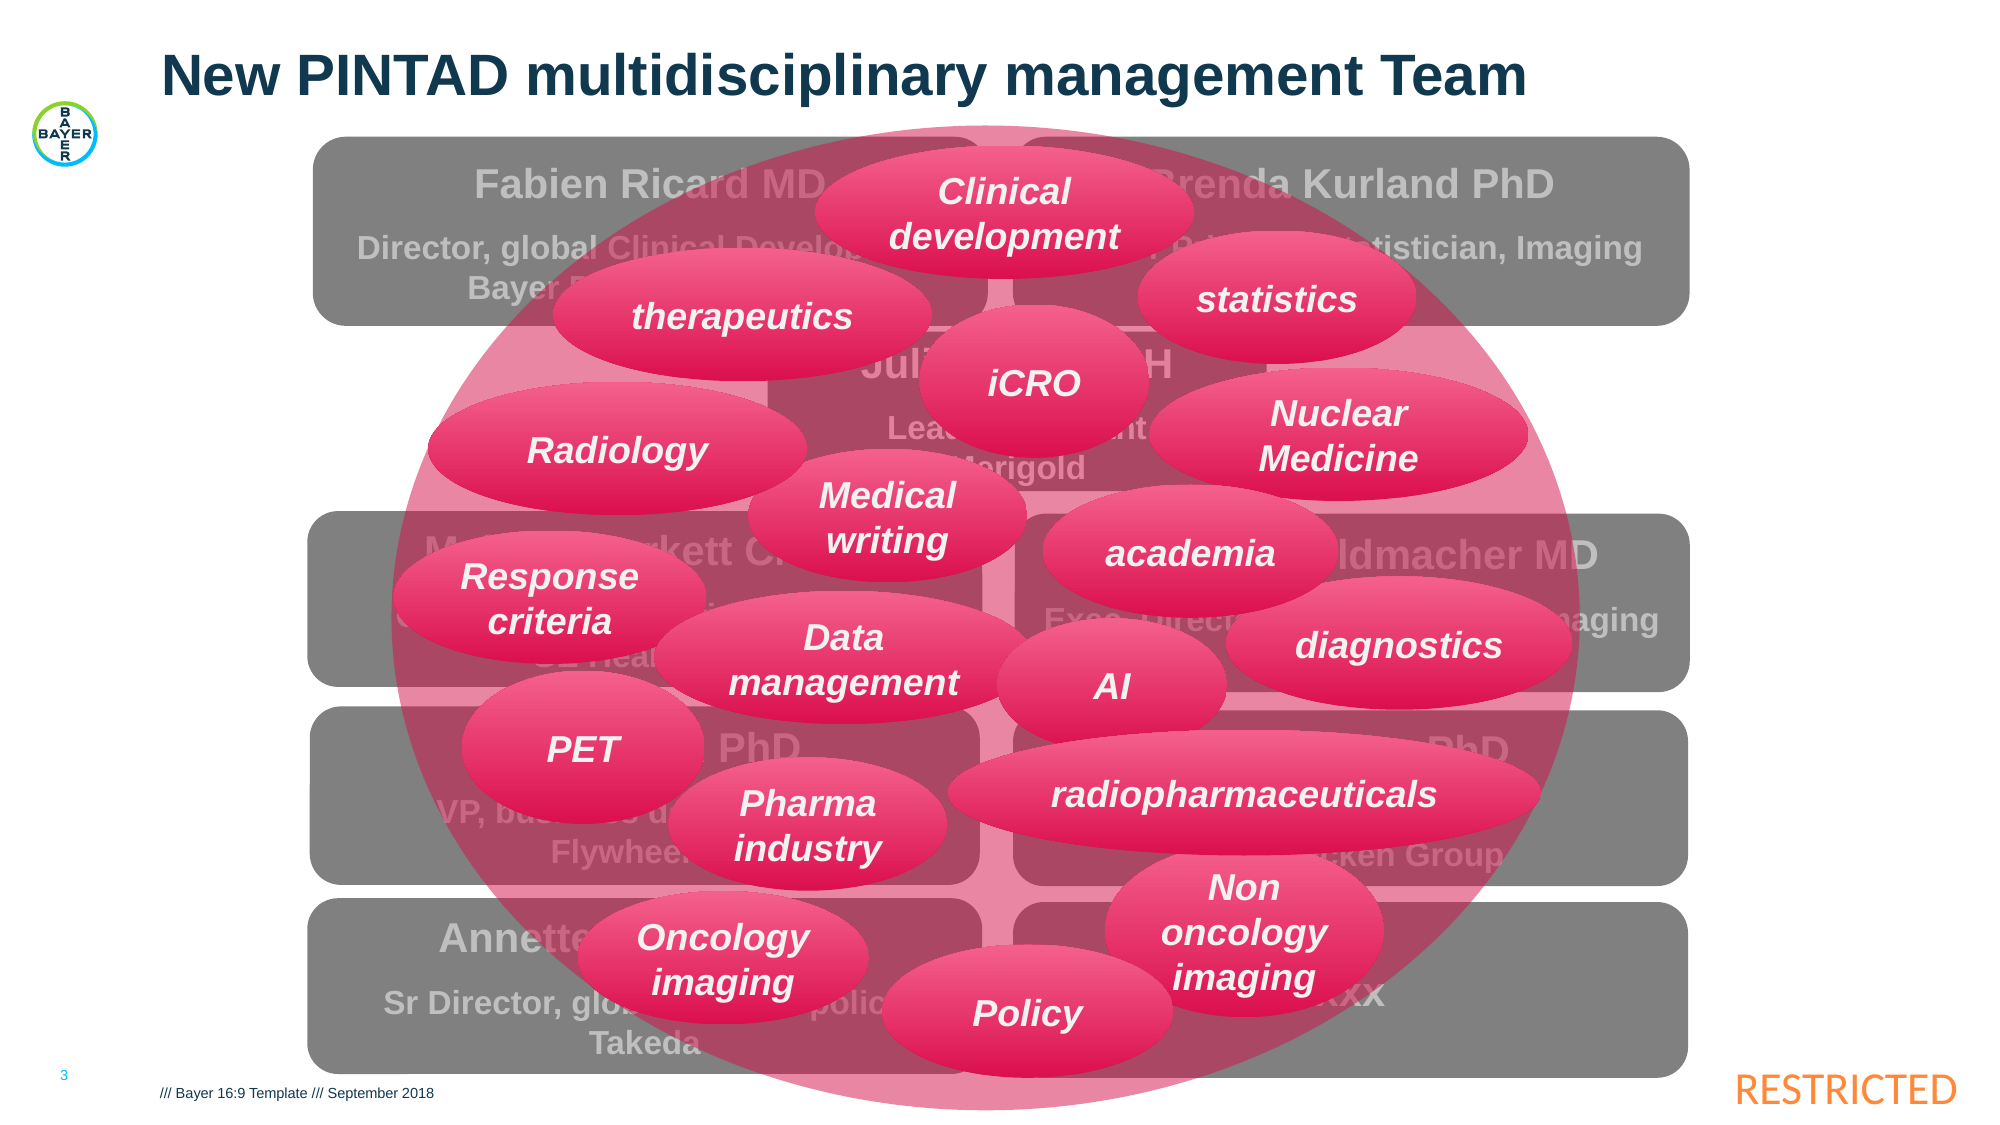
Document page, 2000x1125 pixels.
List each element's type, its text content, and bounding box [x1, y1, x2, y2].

slide_number 3 [32, 1065, 97, 1084]
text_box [391, 125, 1580, 1111]
text_box Can Akgun PhD VP, business development Flywheel.io [309, 706, 386, 885]
text_box Brenda Kurland PhD Senior Principal Statistician, Imaging ERT [1585, 136, 1690, 326]
text_box Colin Miller PhD Managing Partner The Bracken Group [1585, 710, 1689, 887]
footer /// Bayer 16:9 Template /// September 2018 [159, 1083, 386, 1102]
text_box Melissa Burkett CNMT Global PET applications Leader GE Healthcare [307, 511, 386, 687]
text_box Fabien Ricard MD Director, global Clinical Development Bayer Pharmaceuticals [312, 136, 386, 326]
title New PINTAD multidisciplinary management Team [161, 29, 1933, 107]
text_box Annette Schmid PhD Sr Director, global science policy Takeda [307, 898, 386, 1075]
picture [64, 105, 82, 112]
text_box Gregory Goldmacher MD Exec. Director, head of clinical Imaging Merck [1585, 513, 1690, 693]
text_box xxx [1585, 902, 1689, 1078]
